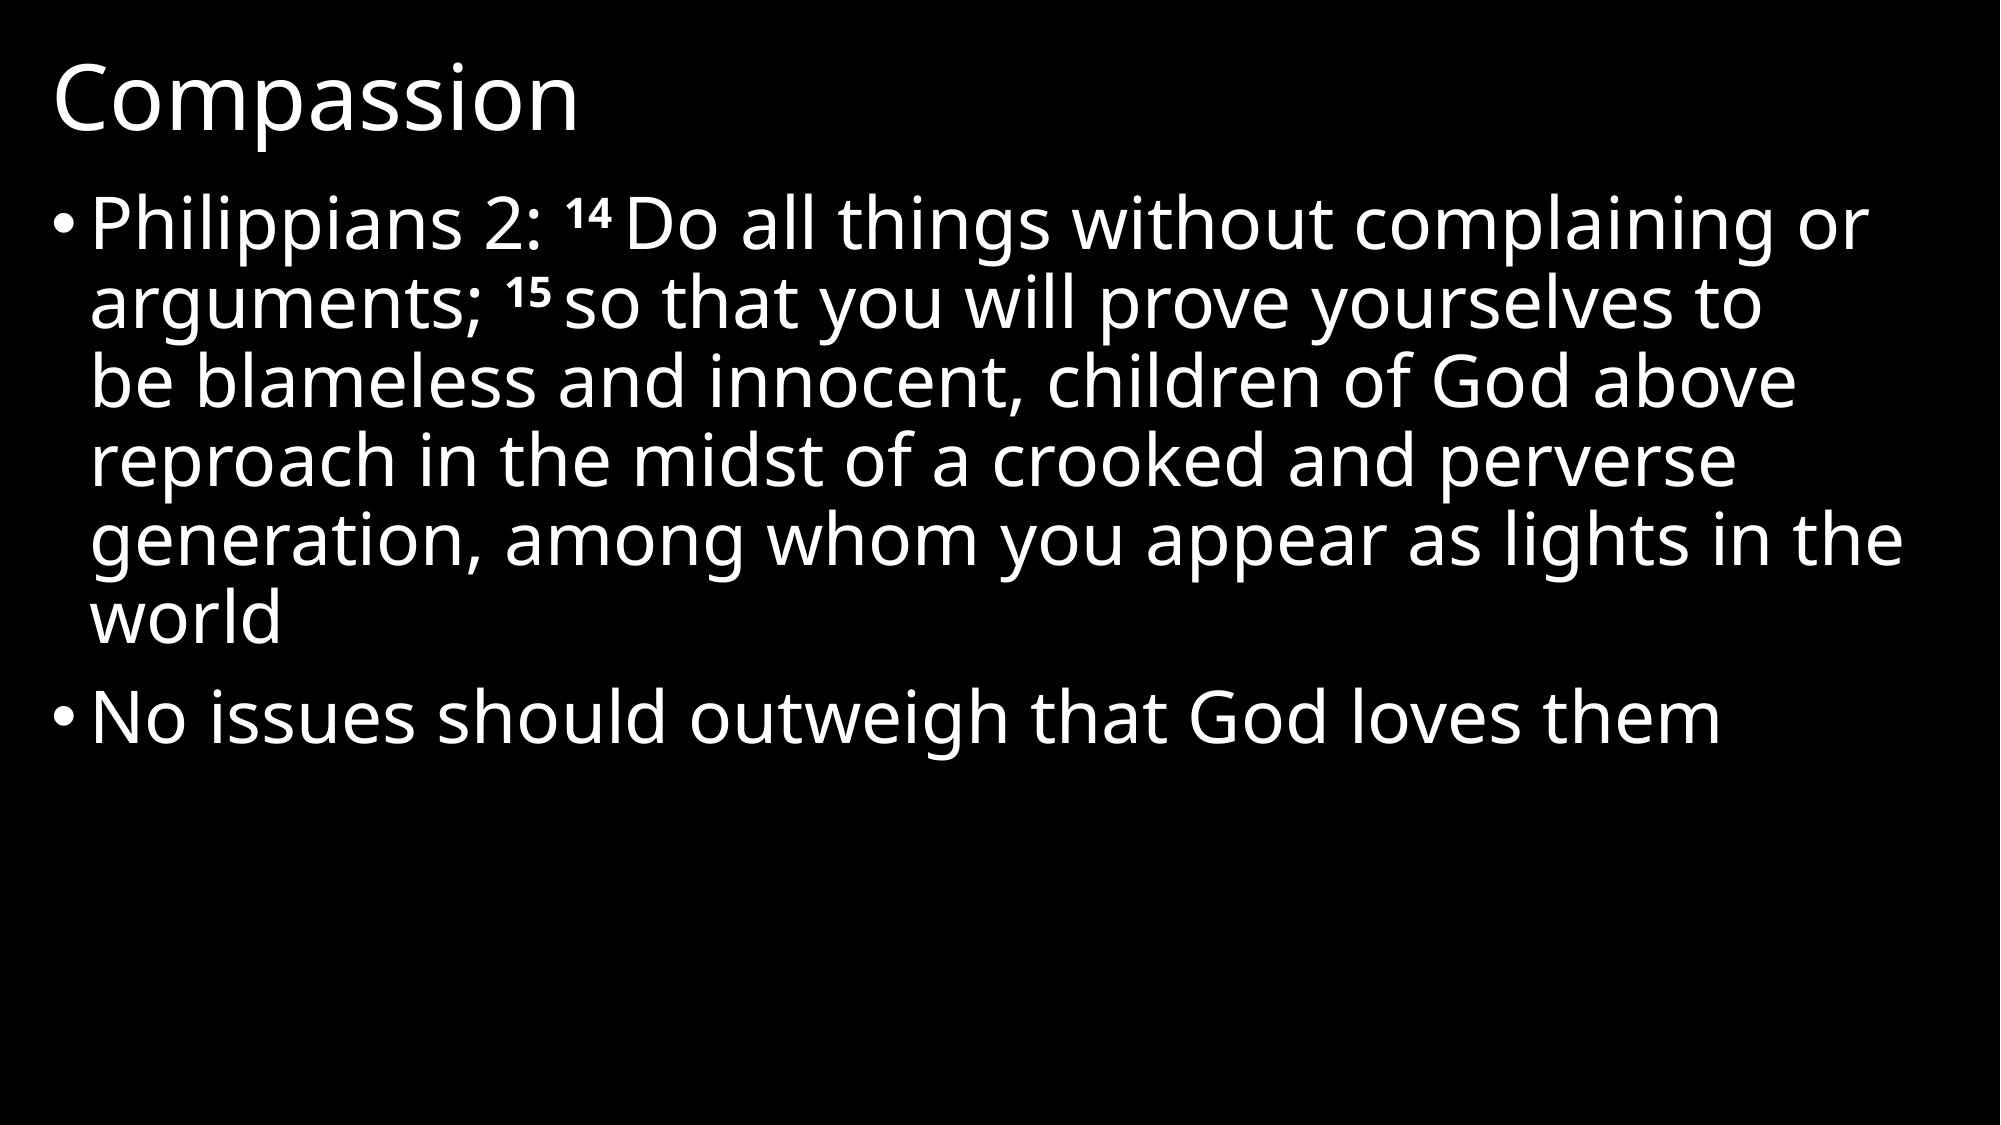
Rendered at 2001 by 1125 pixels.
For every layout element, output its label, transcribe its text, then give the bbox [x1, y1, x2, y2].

title Compassion [36, 22, 1976, 179]
list Philippians 2: 14 Do all things without complaining or arguments; 15 so that you will prove yourselves to be blameless and innocent, children of God above reproach in the midst of a crooked and perverse generation, among whom you appear as lights in the world No issues should outweigh that God loves them [36, 179, 2000, 1125]
